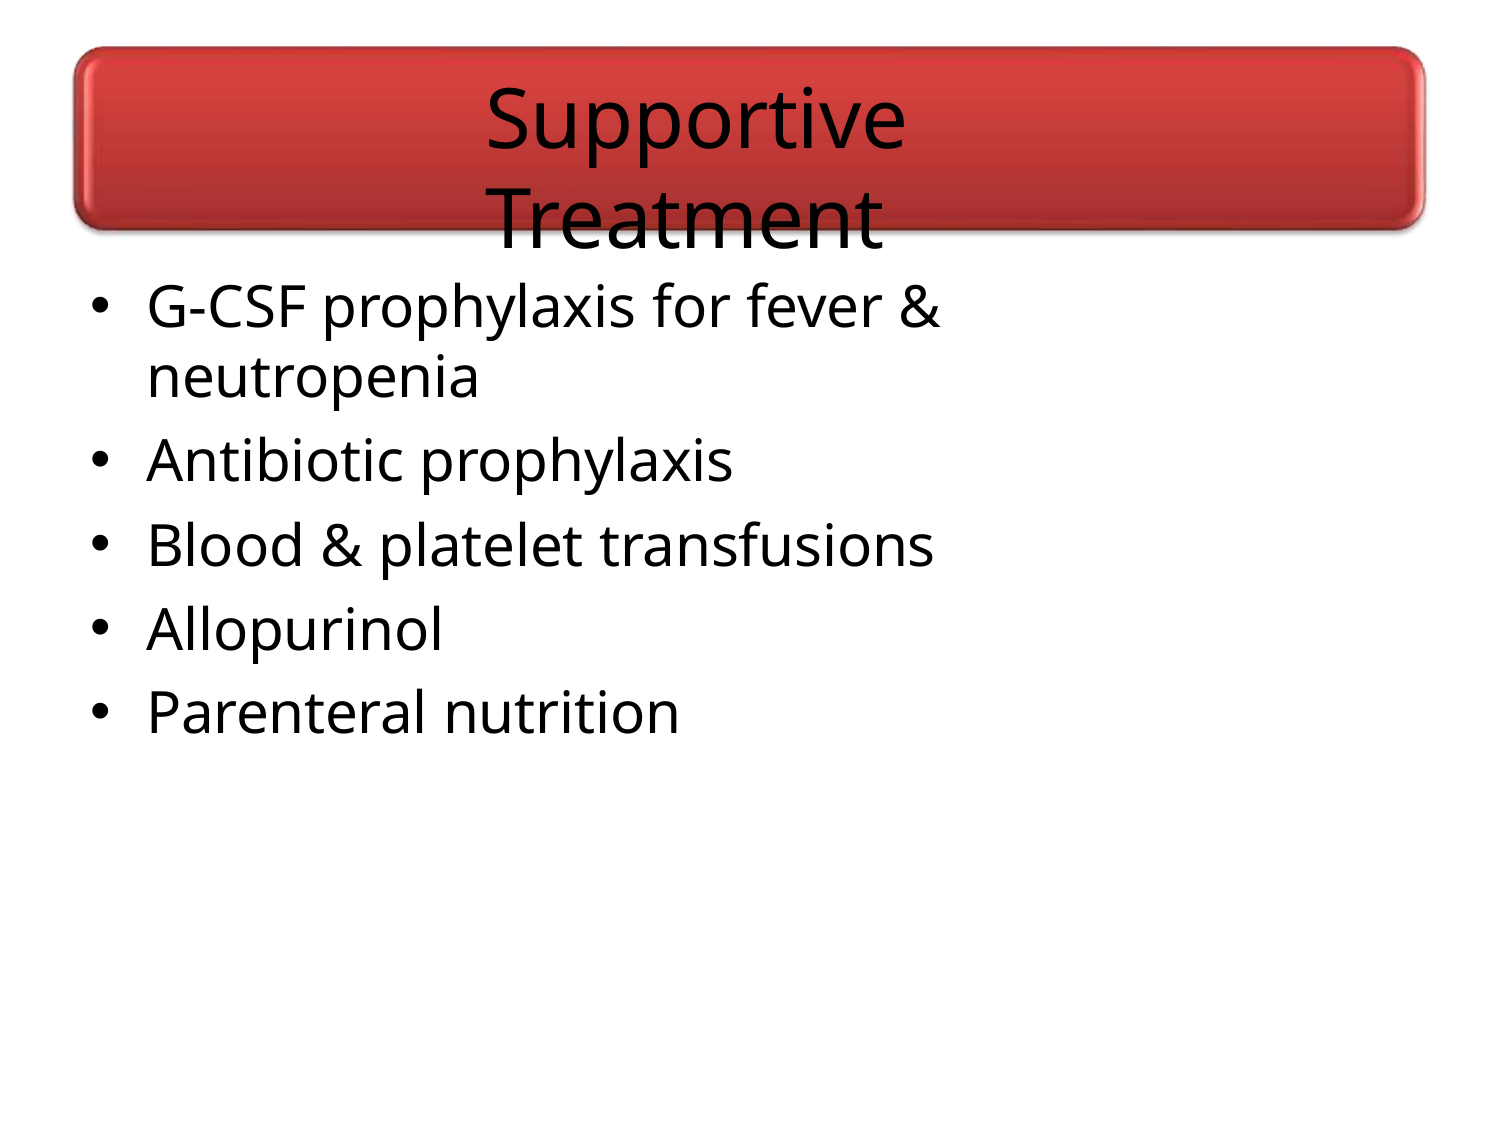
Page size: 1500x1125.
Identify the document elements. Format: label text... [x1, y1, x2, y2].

text_box G-CSF prophylaxis for fever & neutropenia Antibiotic prophylaxis Blood & platelet transfusions Allopurinol Parenteral nutrition [87, 253, 1235, 746]
title Supportive Treatment [483, 249, 1017, 253]
picture [70, 45, 1431, 240]
